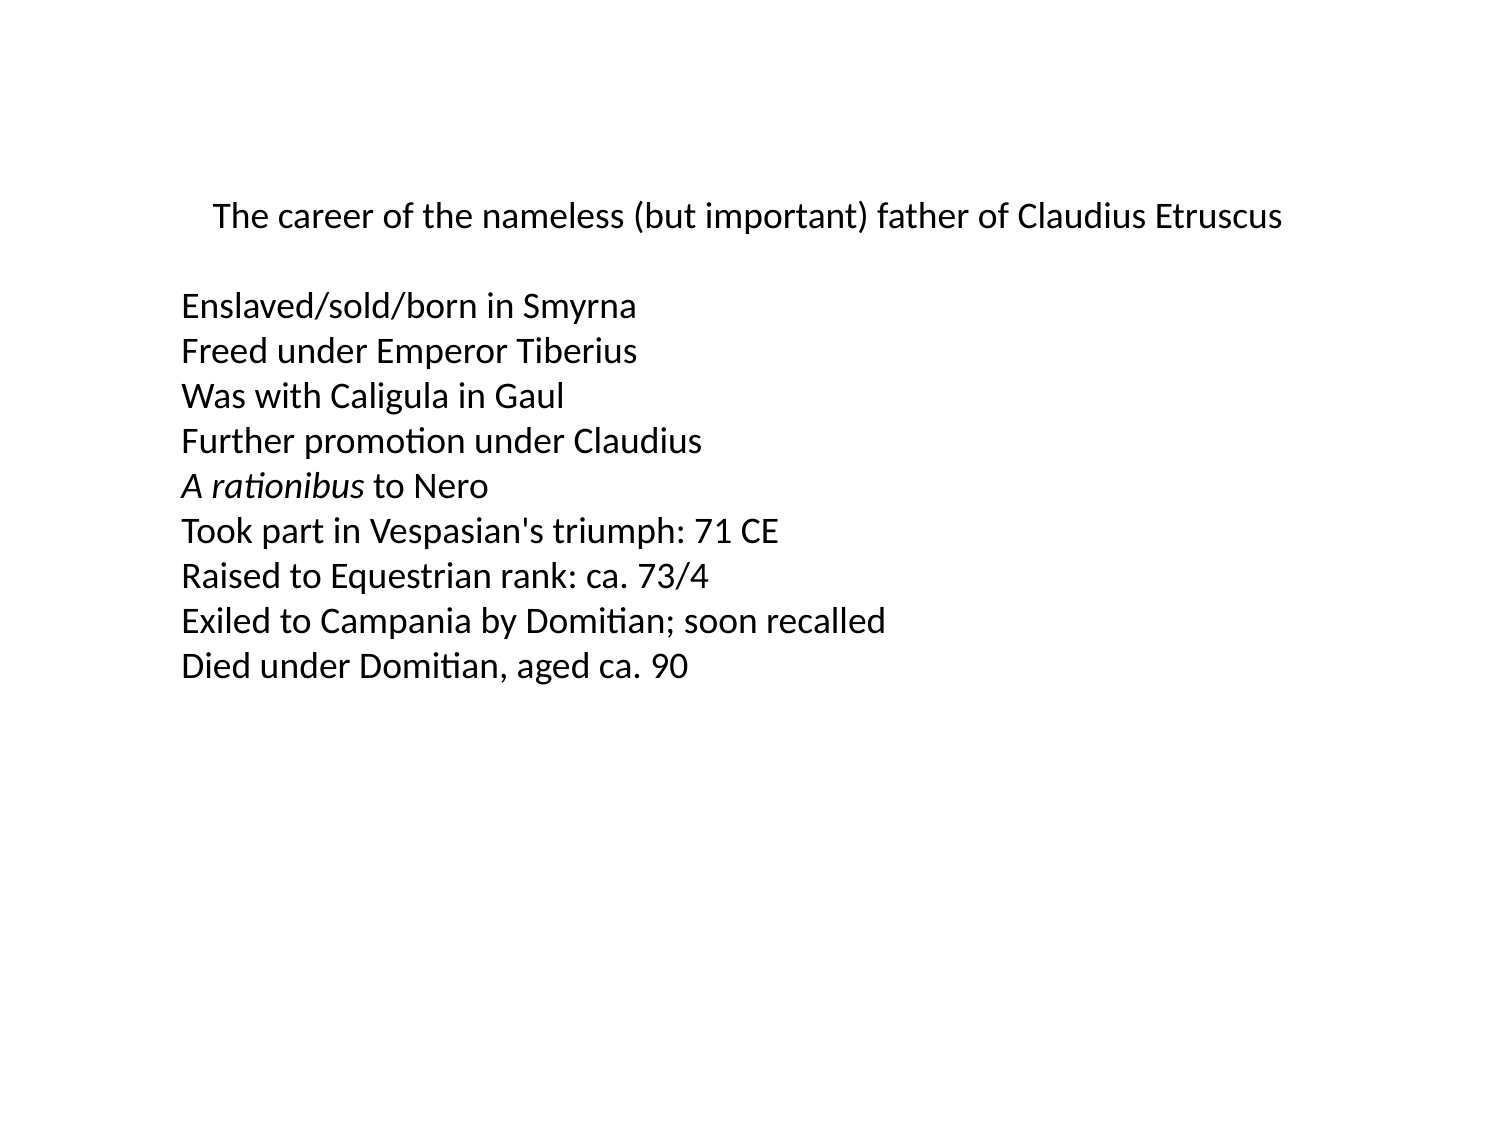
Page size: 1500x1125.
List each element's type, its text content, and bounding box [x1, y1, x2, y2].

text_box The career of the nameless (but important) father of Claudius Etruscus Enslaved/sold/born in Smyrna Freed under Emperor Tiberius Was with Caligula in Gaul Further promotion under Claudius A rationibus to Nero Took part in Vespasian's triumph: 71 CE Raised to Equestrian rank: ca. 73/4 Exiled to Campania by Domitian; soon recalled Died under Domitian, aged ca. 90 [166, 183, 1339, 738]
